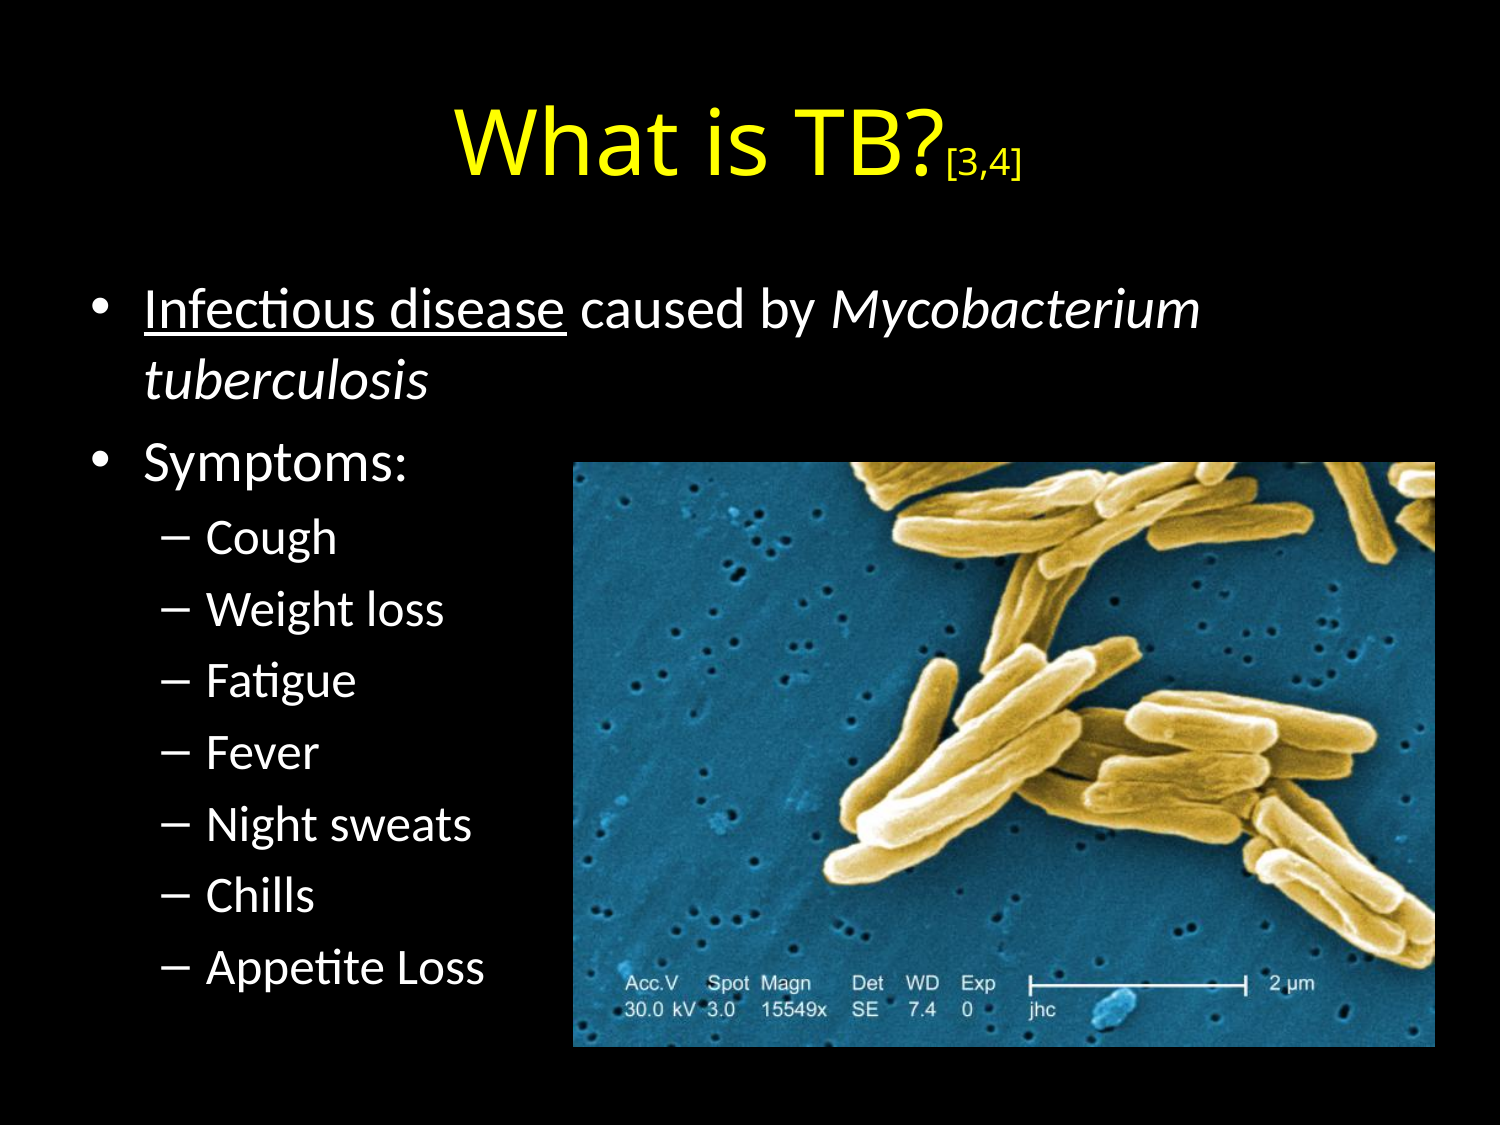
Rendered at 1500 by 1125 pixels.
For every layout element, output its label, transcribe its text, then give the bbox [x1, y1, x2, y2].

title What is TB?[3,4] [75, 45, 1425, 233]
picture [573, 462, 1435, 1047]
list Infectious disease caused by Mycobacterium tuberculosis Symptoms: Cough Weight loss Fatigue Fever Night sweats Chills Appetite Loss [75, 262, 1425, 1005]
